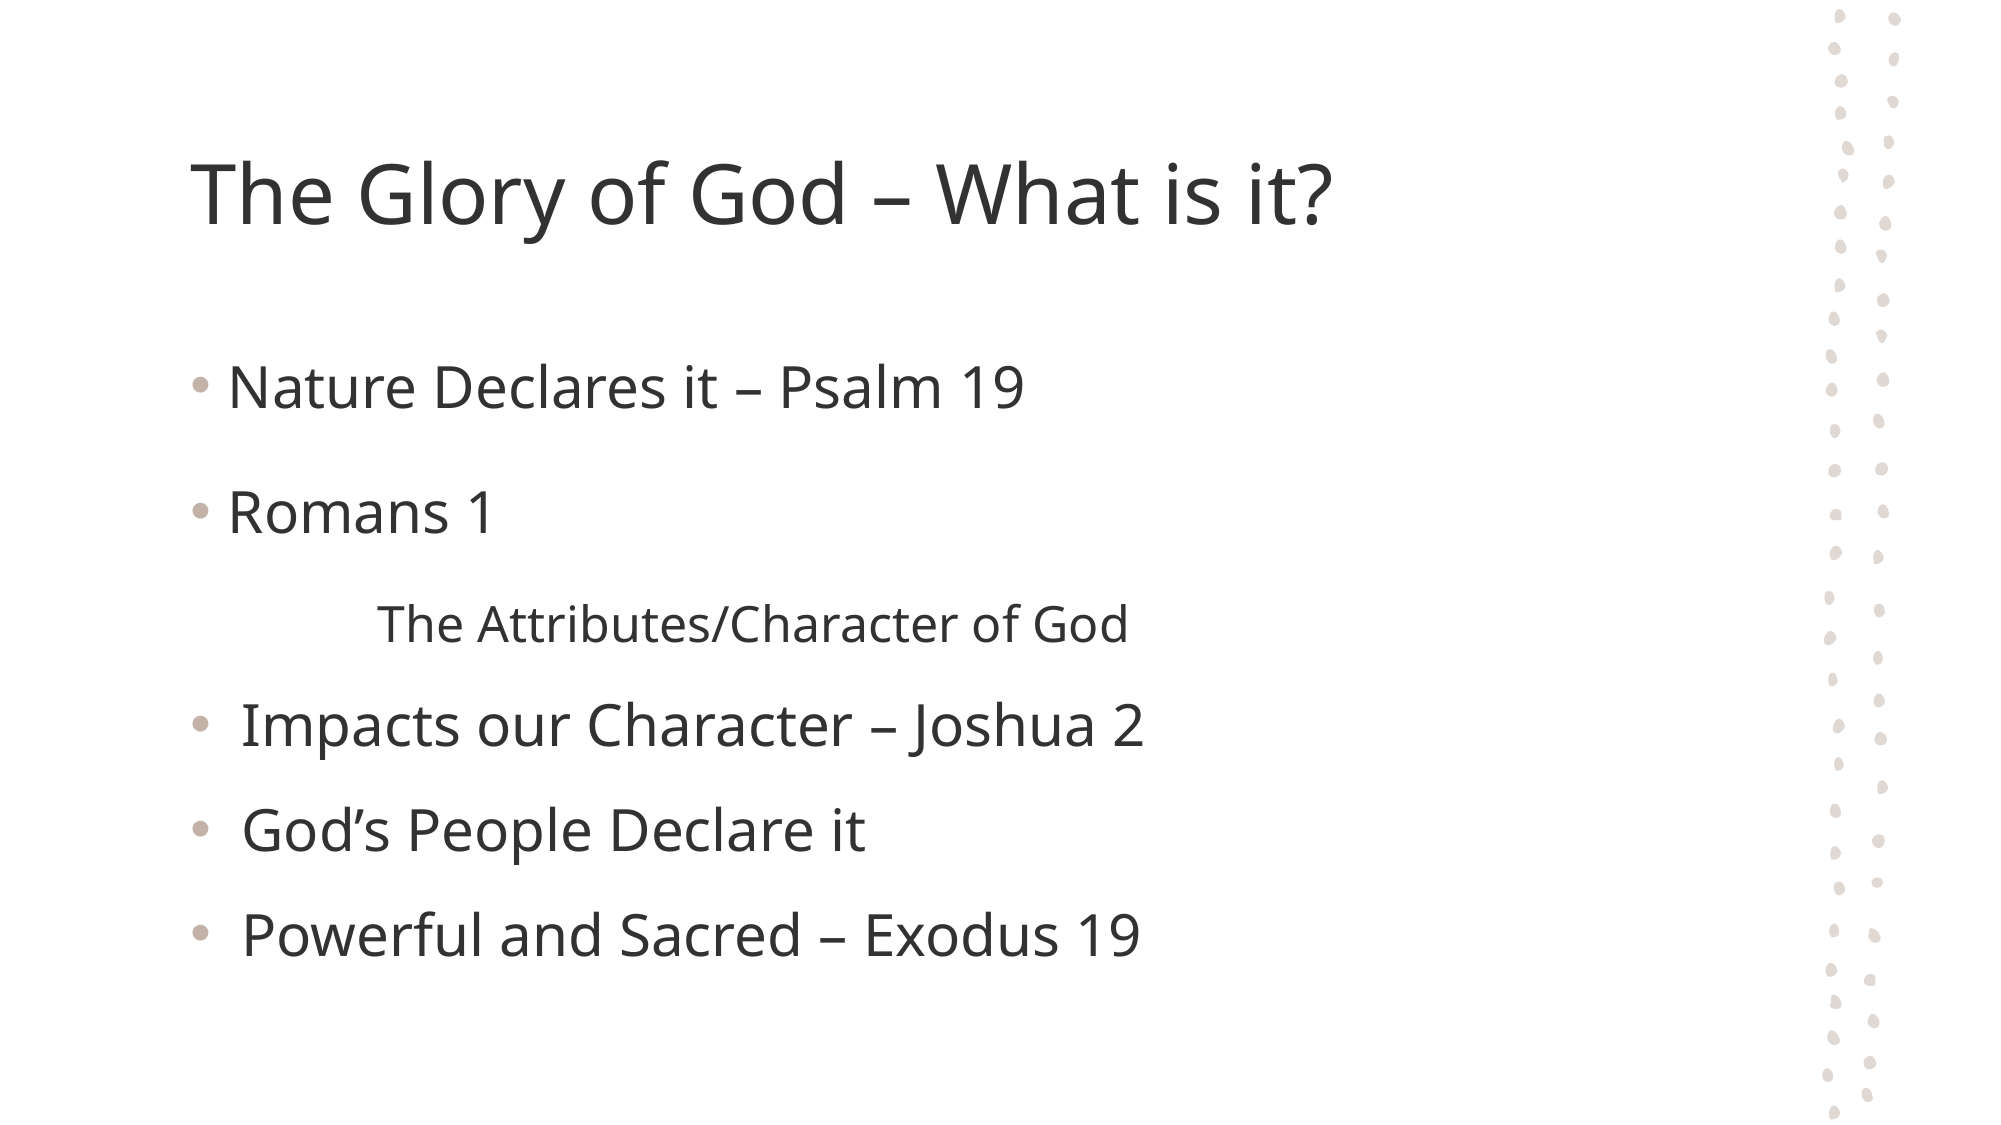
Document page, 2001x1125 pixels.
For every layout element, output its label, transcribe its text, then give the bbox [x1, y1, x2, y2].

list Nature Declares it – Psalm 19 Romans 1 The Attributes/Character of God Impacts our Character – Joshua 2 God’s People Declare it Powerful and Sacred – Exodus 19 [175, 307, 1756, 1022]
title The Glory of God – What is it? [175, 82, 1756, 300]
